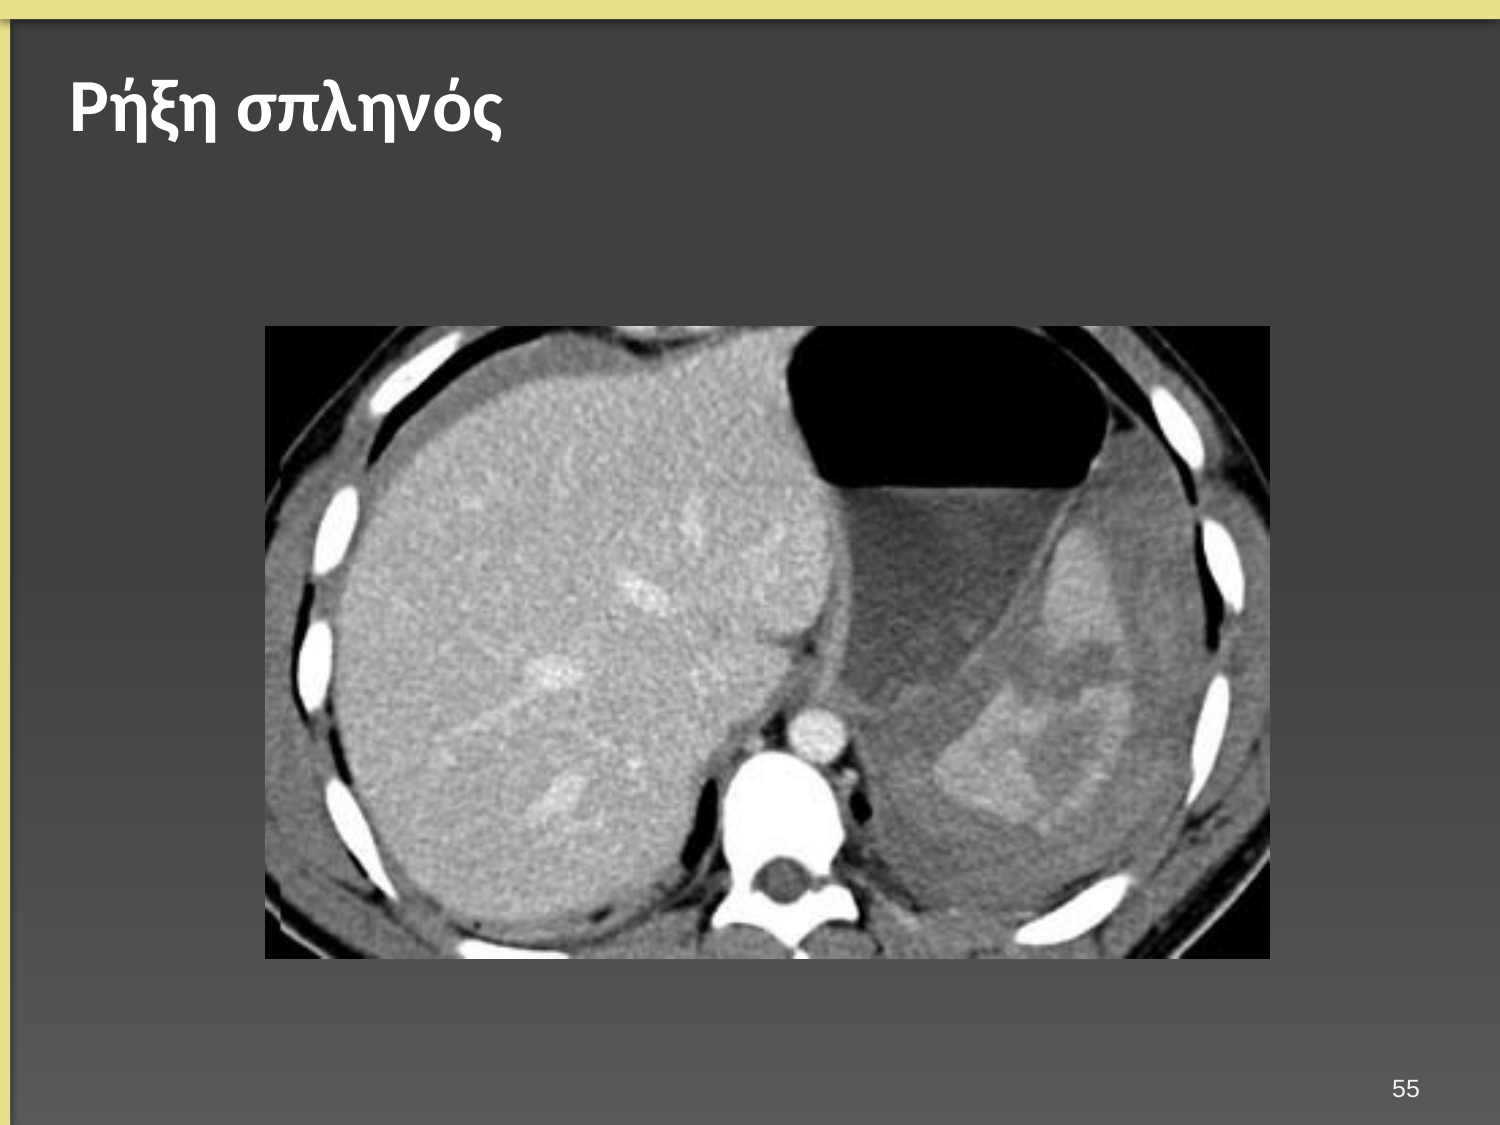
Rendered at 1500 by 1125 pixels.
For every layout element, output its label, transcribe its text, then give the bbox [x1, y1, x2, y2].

title Ρήξη σπληνός [10, 19, 1500, 185]
slide_number 54 [1085, 1057, 1436, 1118]
picture [265, 326, 1270, 959]
